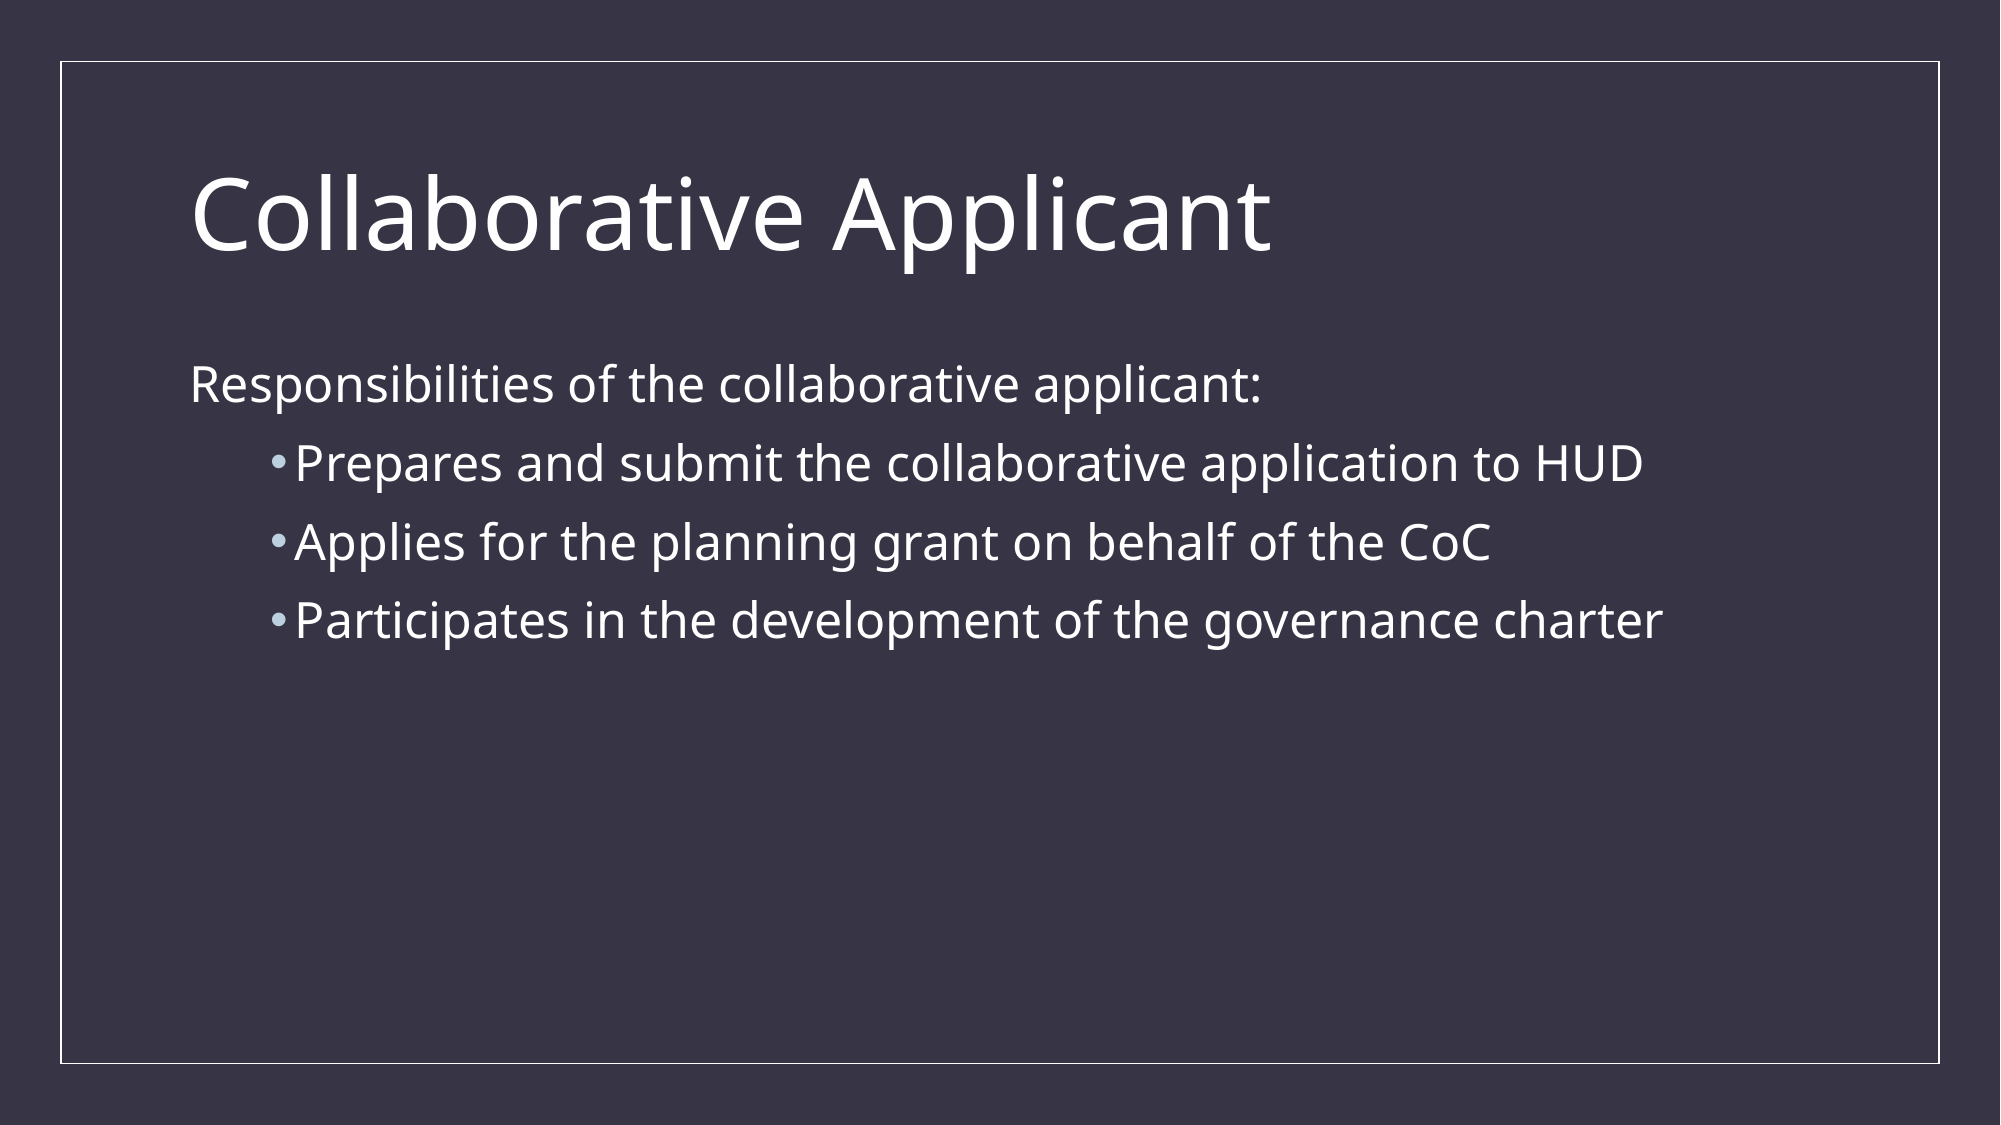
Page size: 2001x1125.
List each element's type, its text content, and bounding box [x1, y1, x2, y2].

text_box [499, 532, 1500, 593]
title Collaborative Applicant [174, 105, 1825, 331]
list Responsibilities of the collaborative applicant: Prepares and submit the collaborative application to HUD Applies for the planning grant on behalf of the CoC Participates in the development of the governance charter [174, 345, 1825, 990]
